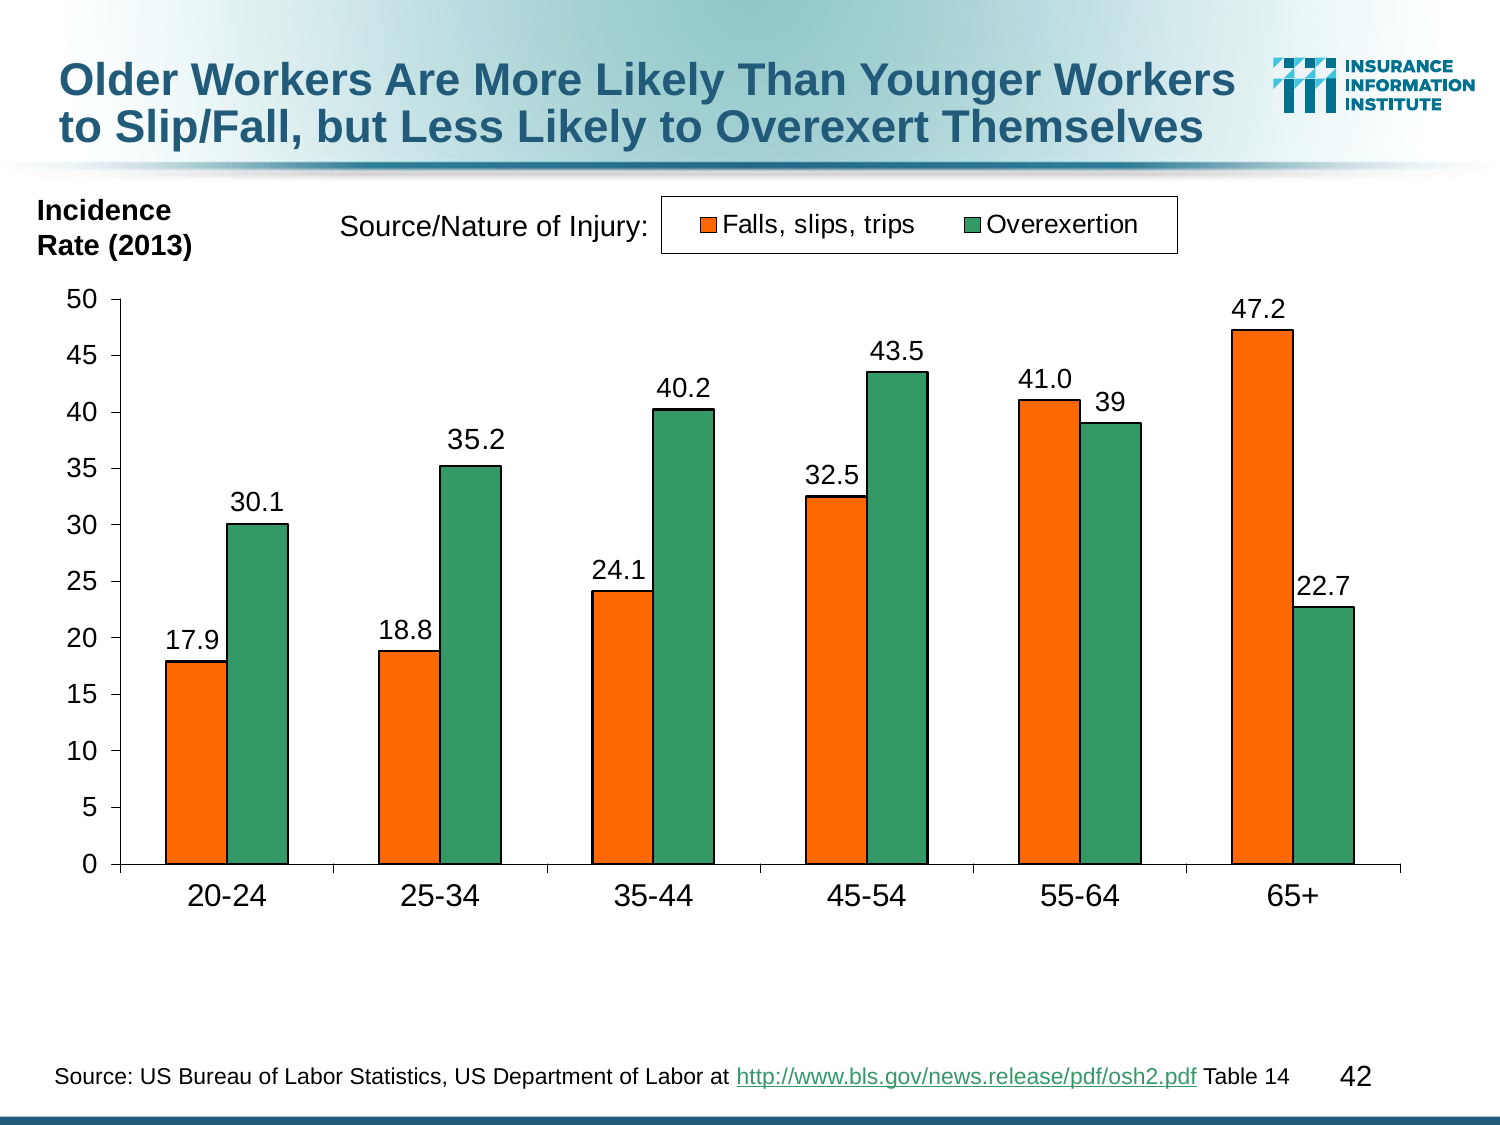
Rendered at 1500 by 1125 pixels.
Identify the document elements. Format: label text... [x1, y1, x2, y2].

title Older Workers Are More Likely Than Younger Workers to Slip/Fall, but Less Likely to Overexert Themselves [18, 51, 1278, 154]
text_box Incidence Rate (2013) [21, 183, 239, 269]
text_box Source: US Bureau of Labor Statistics, US Department of Labor at http://www.bls.gov/news.release/pdf/osh2.pdf Table 14 [39, 1053, 1344, 1097]
picture [0, 0, 1500, 189]
chart [47, 196, 1492, 951]
text_box 42 [1074, 1037, 1388, 1113]
